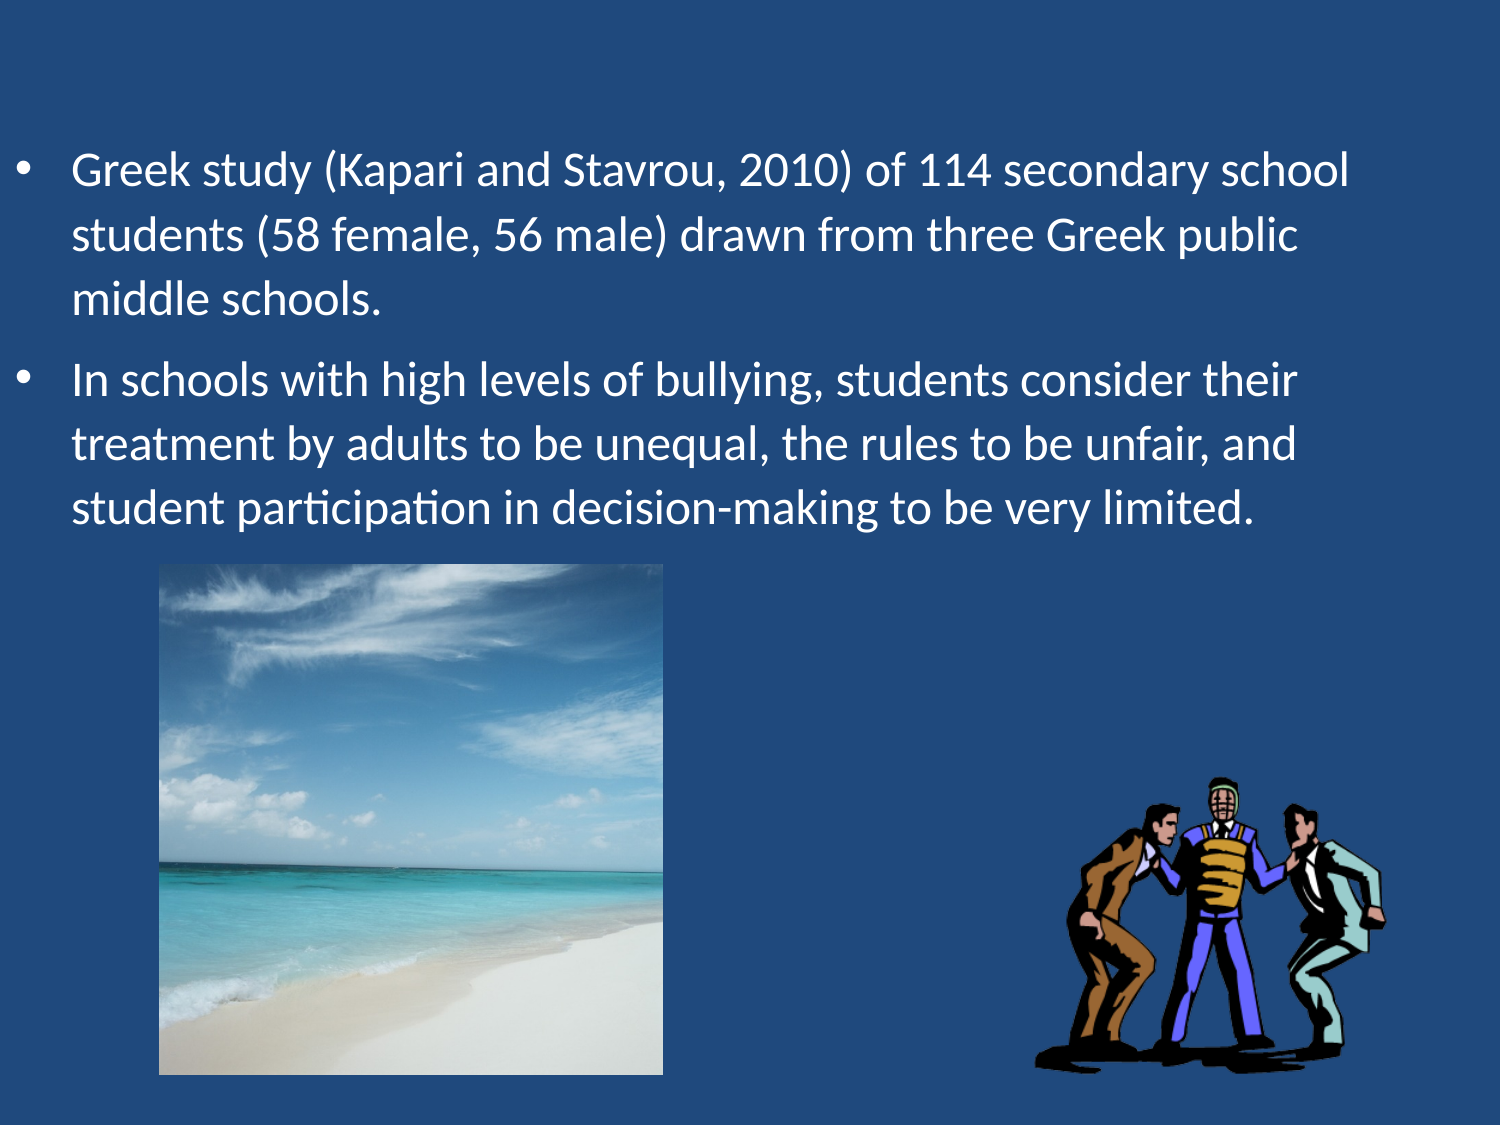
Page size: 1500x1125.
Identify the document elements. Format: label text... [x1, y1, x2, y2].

text_box Greek study (Kapari and Stavrou, 2010) of 114 secondary school students (58 female, 56 male) drawn from three Greek public middle schools. In schools with high levels of bullying, students consider their treatment by adults to be unequal, the rules to be unfair, and student participation in decision-making to be very limited. [0, 125, 1430, 542]
picture [159, 564, 663, 1075]
picture [1033, 774, 1389, 1075]
